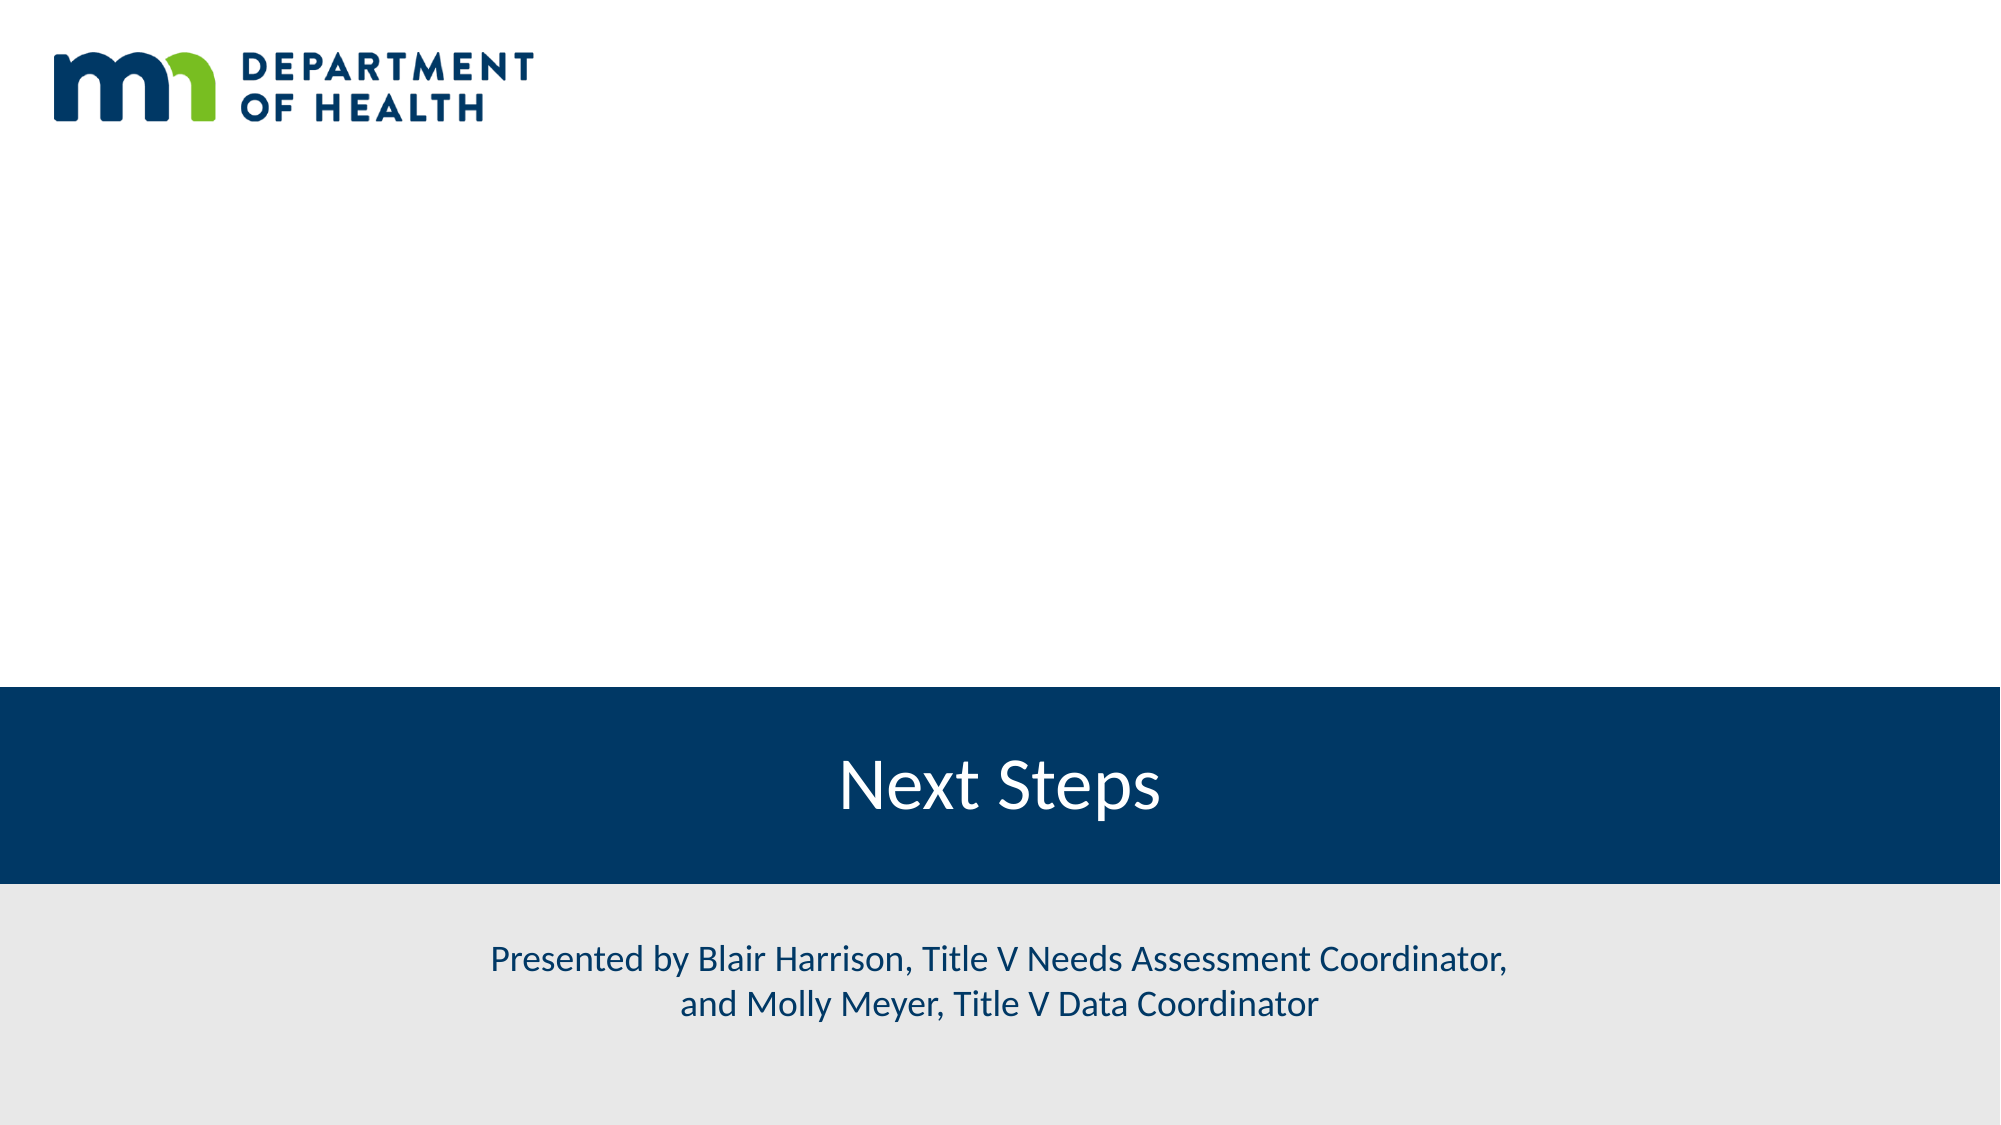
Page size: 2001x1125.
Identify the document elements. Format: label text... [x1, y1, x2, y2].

title Next Steps [0, 687, 2000, 884]
picture [54, 52, 542, 122]
list Presented by Blair Harrison, Title V Needs Assessment Coordinator, and Molly Meyer, Title V Data Coordinator [459, 925, 1541, 1078]
